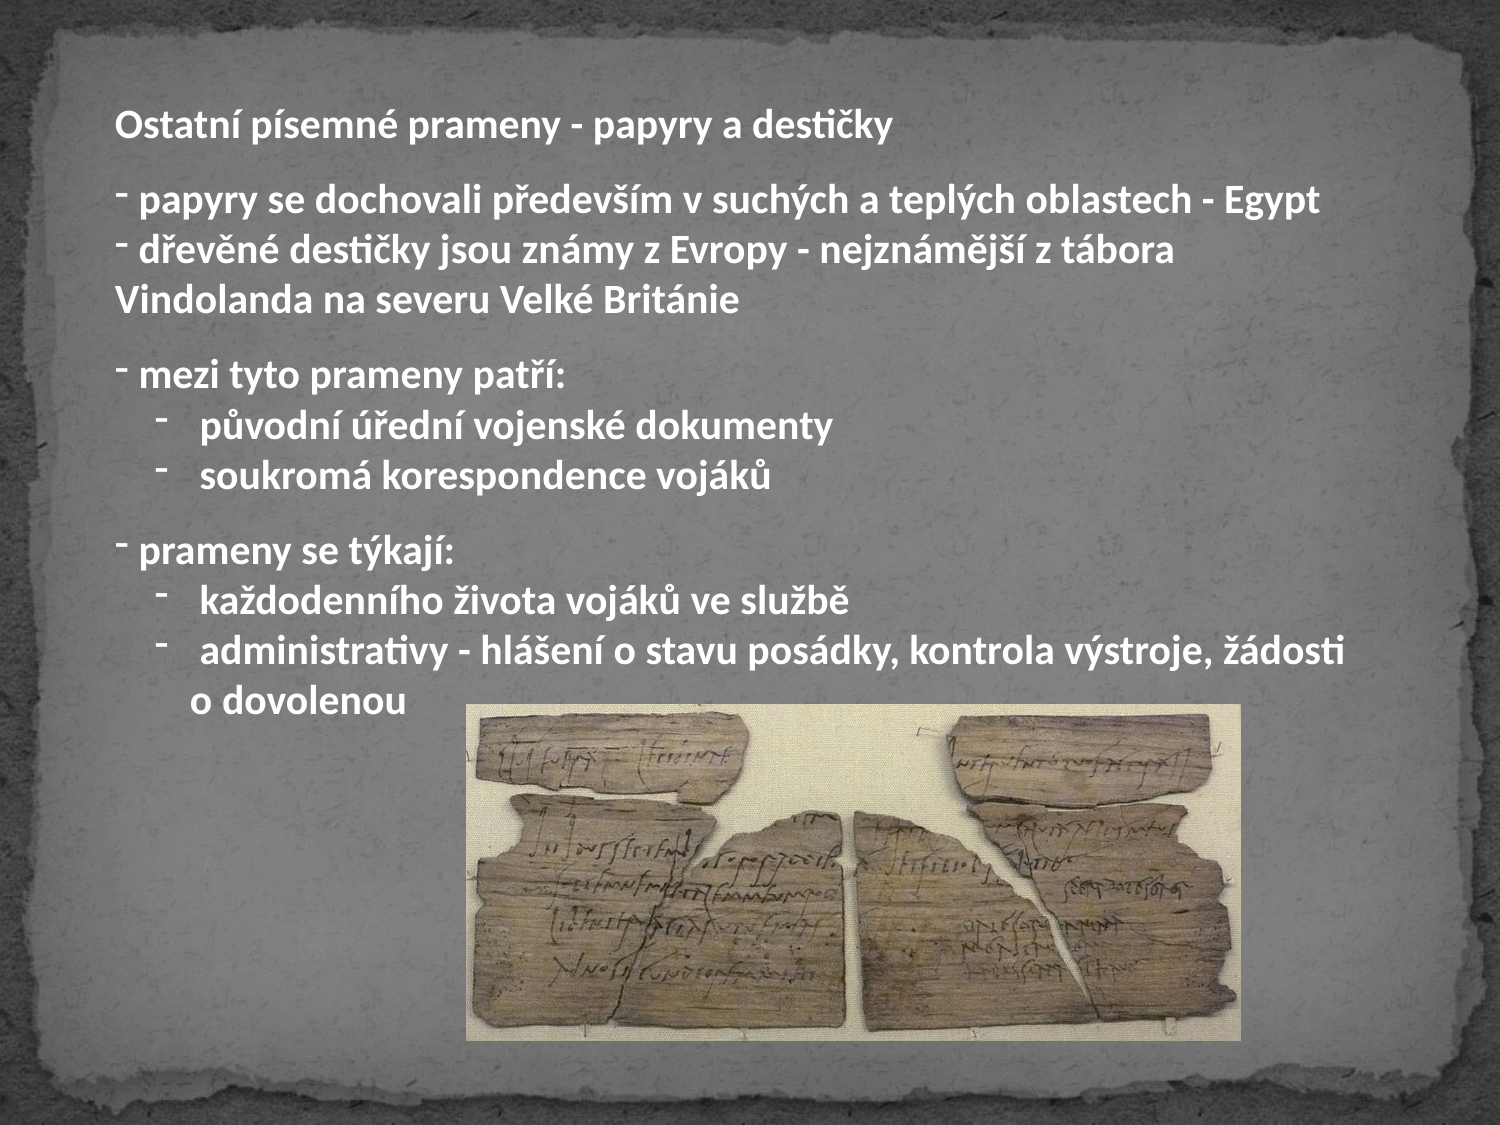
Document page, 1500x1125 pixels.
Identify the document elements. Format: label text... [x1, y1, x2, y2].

picture [466, 704, 1241, 1041]
text_box Ostatní písemné prameny - papyry a destičky papyry se dochovali především v suchých a teplých oblastech - Egypt dřevěné destičky jsou známy z Evropy - nejznámější z tábora Vindolanda na severu Velké Británie mezi tyto prameny patří: původní úřední vojenské dokumenty soukromá korespondence vojáků prameny se týkají: každodenního života vojáků ve službě administrativy - hlášení o stavu posádky, kontrola výstroje, žádosti o dovolenou [100, 89, 1376, 730]
